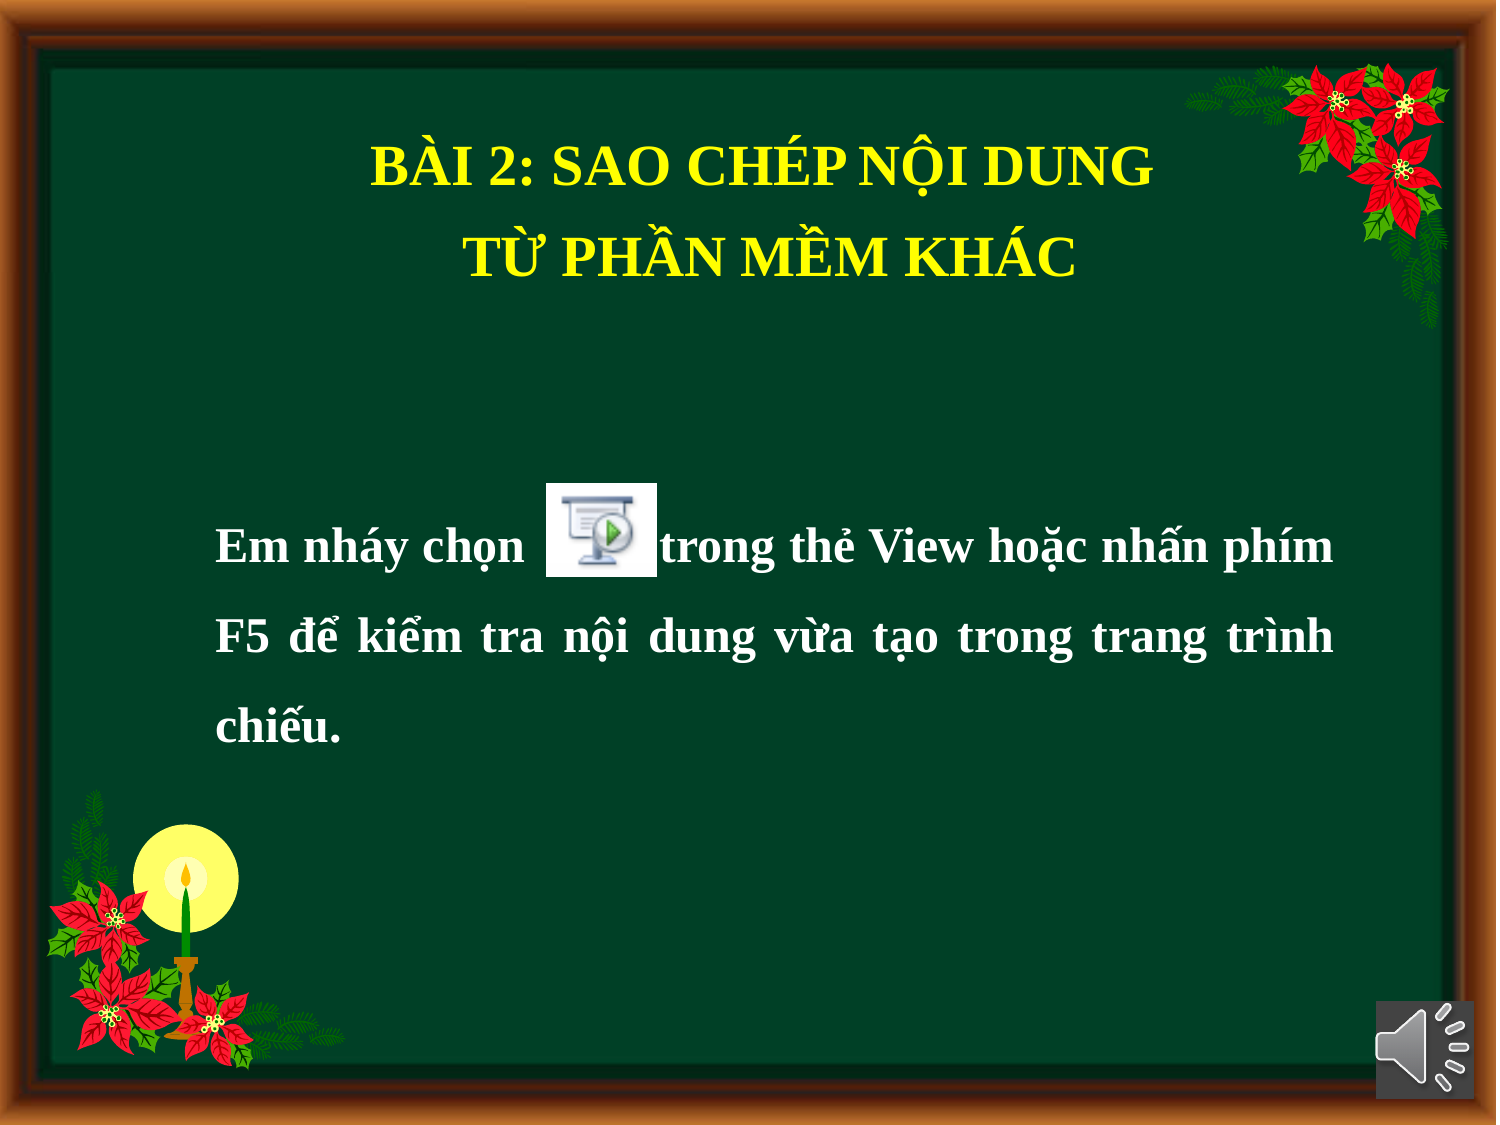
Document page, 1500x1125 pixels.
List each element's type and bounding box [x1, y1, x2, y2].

text_box [46, 62, 1451, 1071]
picture [0, 0, 1496, 1125]
